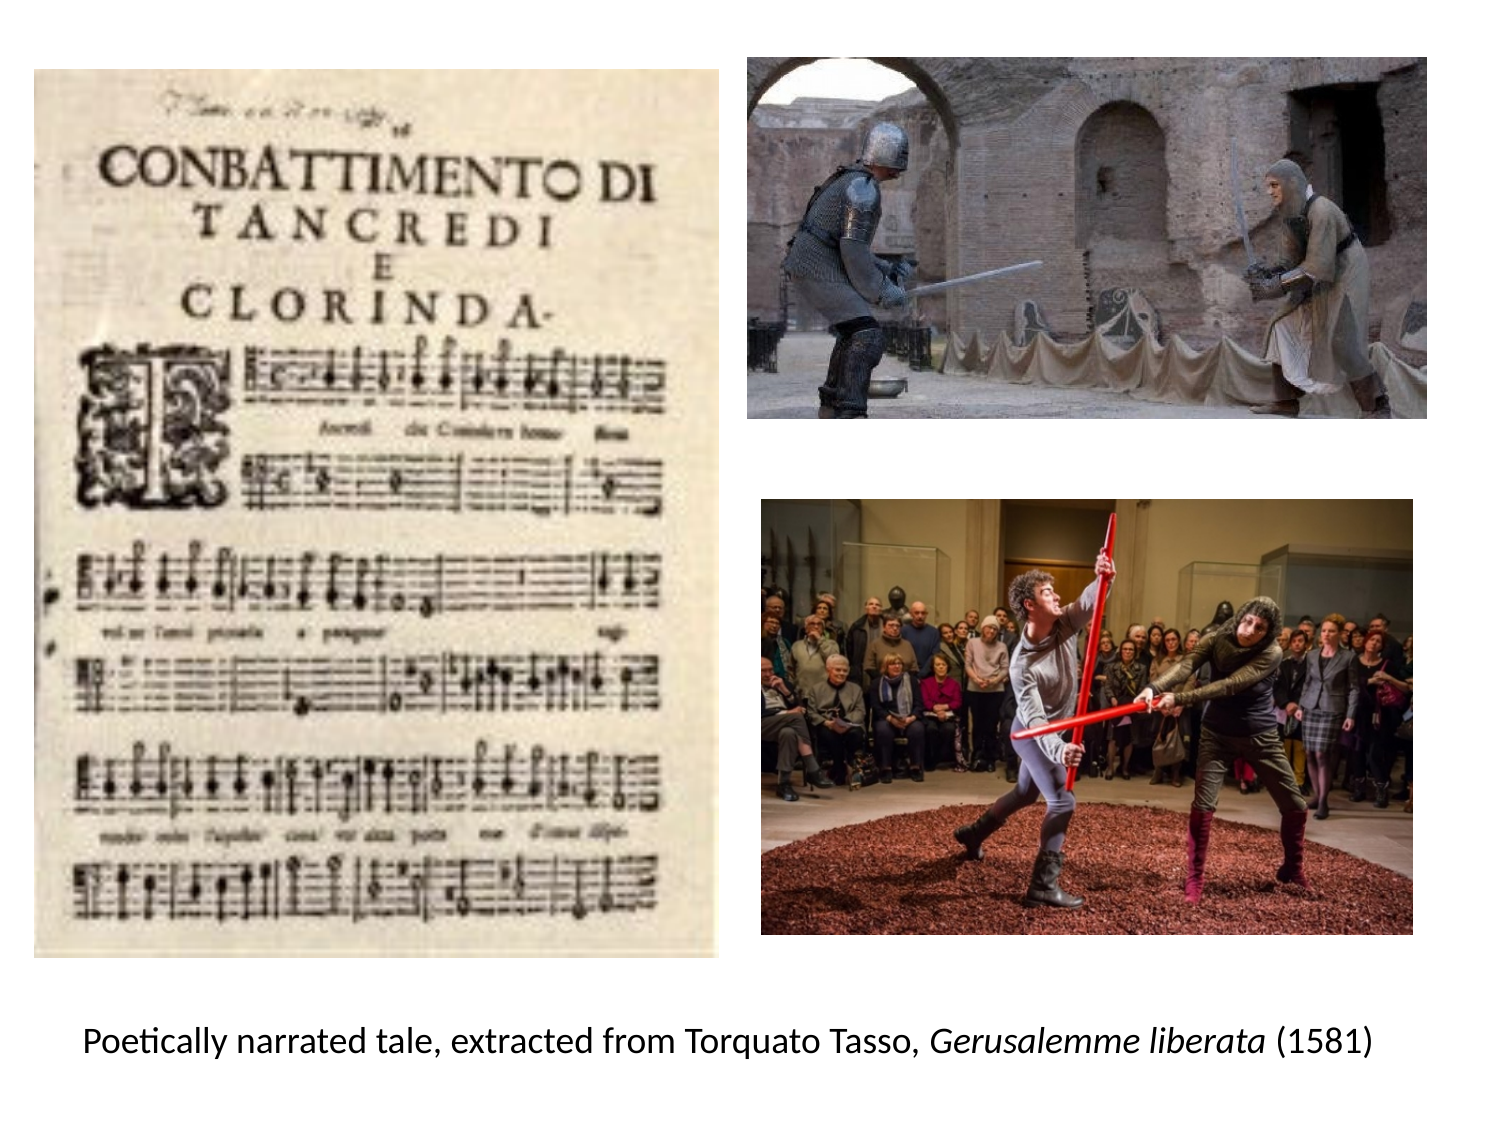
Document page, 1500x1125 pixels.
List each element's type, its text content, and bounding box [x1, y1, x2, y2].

picture [34, 69, 719, 958]
text_box Poetically narrated tale, extracted from Torquato Tasso, Gerusalemme liberata (1581) [67, 1008, 1456, 1069]
picture [761, 499, 1414, 935]
picture [747, 57, 1428, 420]
